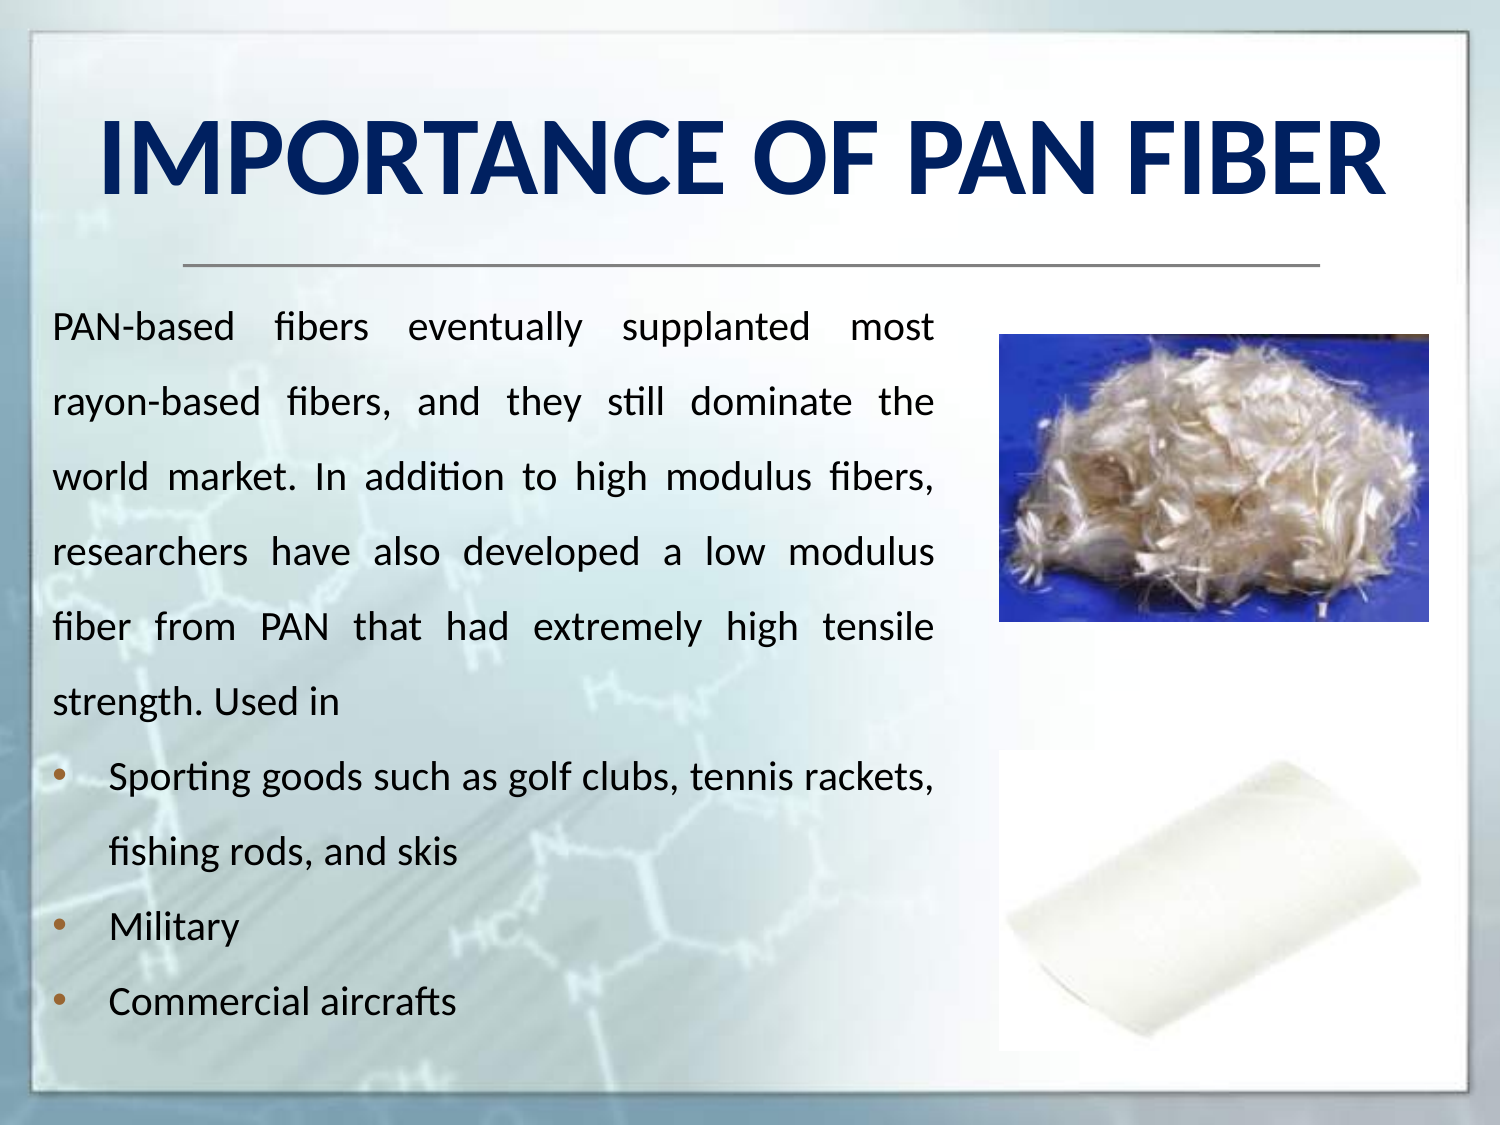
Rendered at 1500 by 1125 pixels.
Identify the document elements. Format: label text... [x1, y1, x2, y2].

picture [0, 0, 1500, 1125]
text_box IMPORTANCE OF PAN FIBER [24, 74, 1463, 225]
text_box PAN-based fibers eventually supplanted most rayon-based fibers, and they still dominate the world market. In addition to high modulus fibers, researchers have also developed a low modulus fiber from PAN that had extremely high tensile strength. Used in Sporting goods such as golf clubs, tennis rackets, fishing rods, and skis Military Commercial aircrafts [37, 266, 950, 1032]
